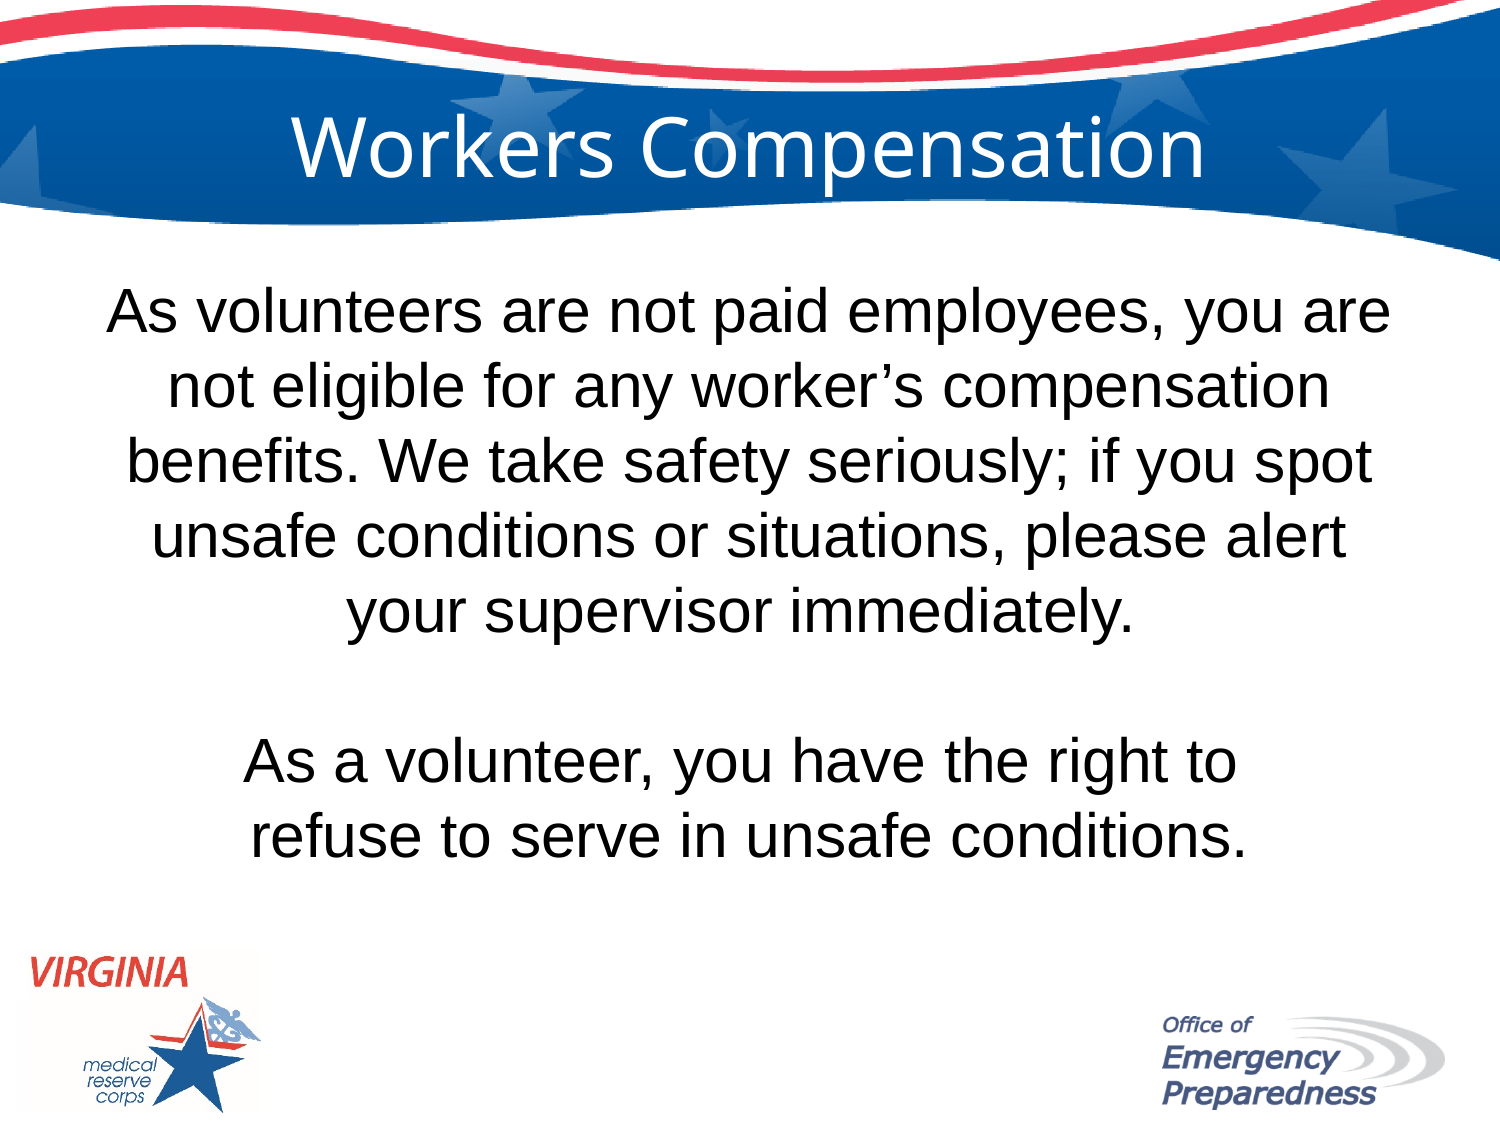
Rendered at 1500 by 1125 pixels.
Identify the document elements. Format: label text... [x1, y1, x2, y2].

picture [27, 949, 261, 1113]
picture [0, 0, 1500, 315]
list As volunteers are not paid employees, you are not eligible for any worker’s compensation benefits. We take safety seriously; if you spot unsafe conditions or situations, please alert your supervisor immediately. As a volunteer, you have the right to refuse to serve in unsafe conditions. [75, 262, 1425, 1005]
title Workers Compensation [75, 50, 1425, 238]
picture [1162, 1016, 1445, 1110]
